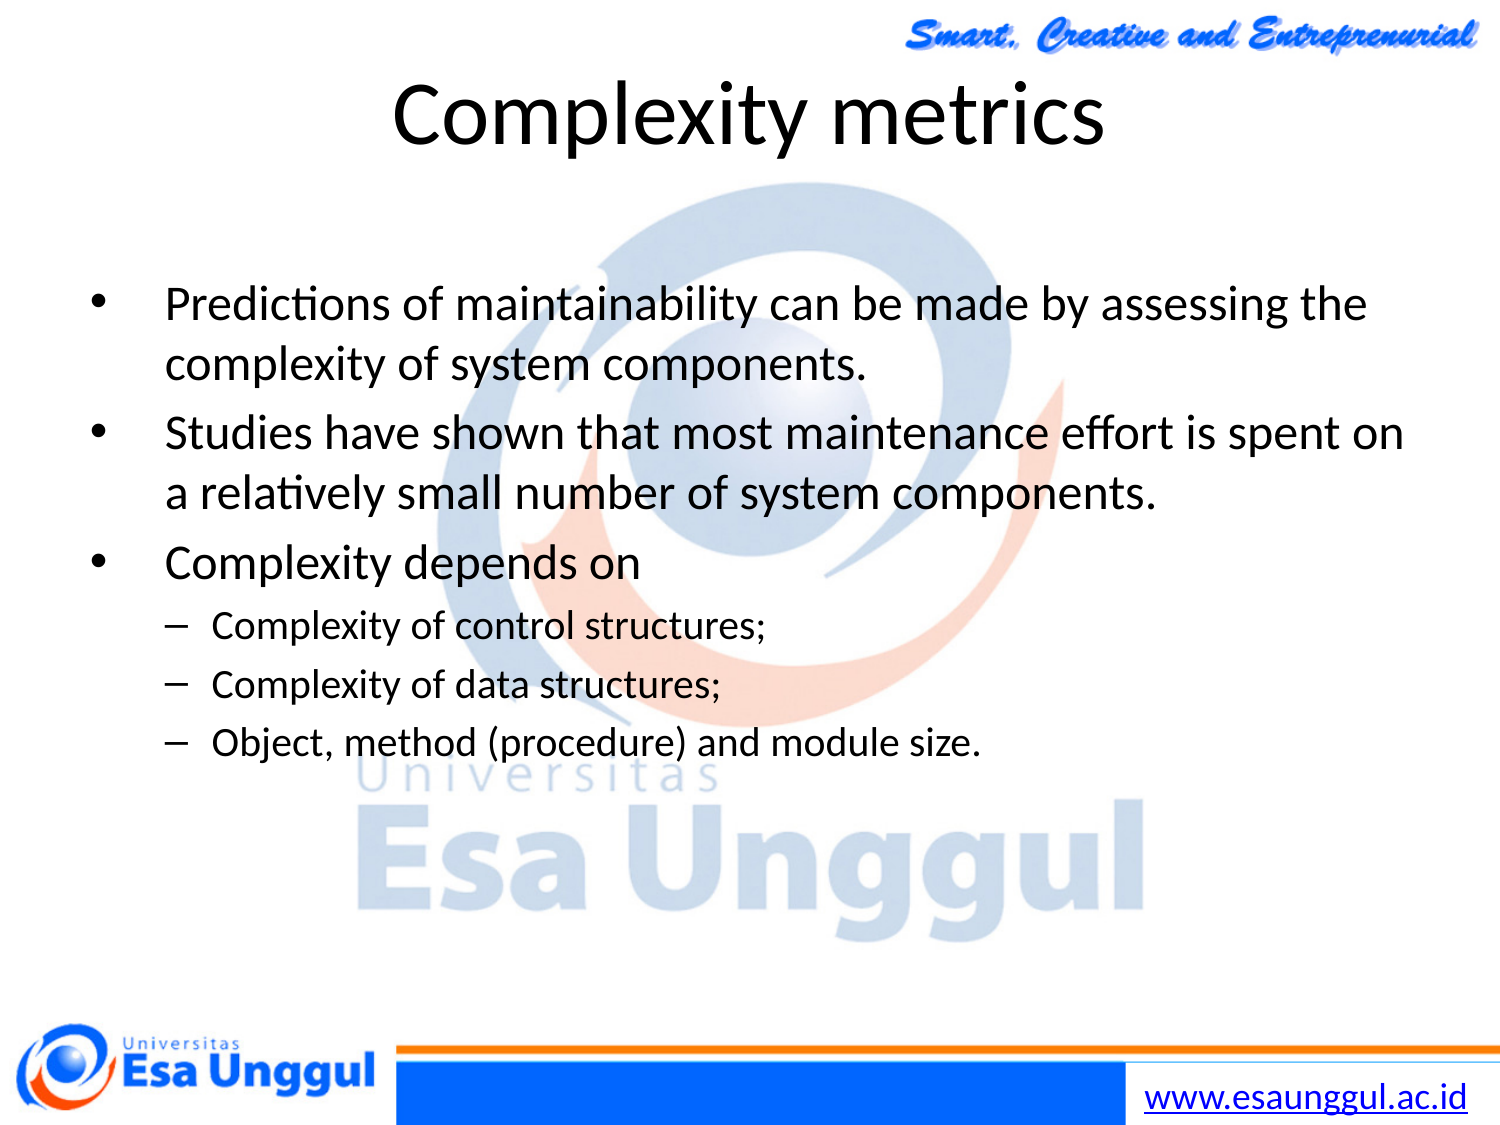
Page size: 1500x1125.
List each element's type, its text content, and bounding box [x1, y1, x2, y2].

picture [0, 0, 1500, 1125]
title Complexity metrics [75, 45, 1425, 233]
list Predictions of maintainability can be made by assessing the complexity of system components. Studies have shown that most maintenance effort is spent on a relatively small number of system components. Complexity depends on Complexity of control structures; Complexity of data structures; Object, method (procedure) and module size. [75, 262, 1425, 1005]
